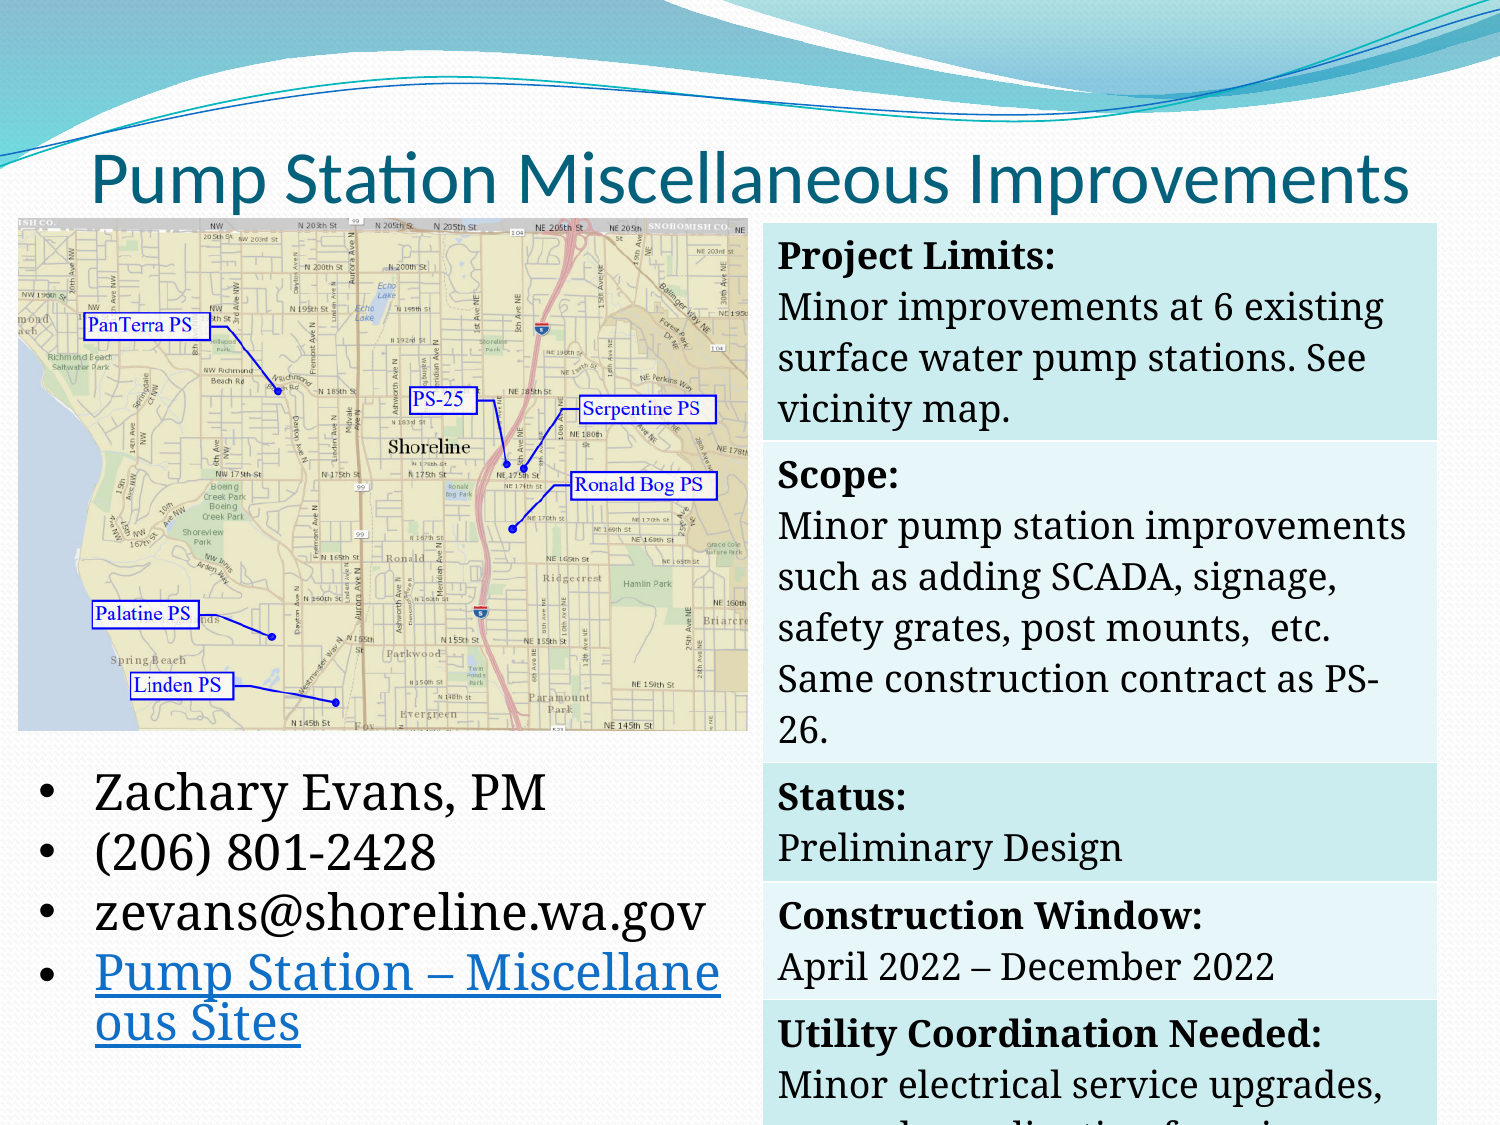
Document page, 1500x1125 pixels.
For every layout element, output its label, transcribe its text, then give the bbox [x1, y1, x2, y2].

table_cell Construction Window: April 2022 – December 2022 [763, 883, 1437, 999]
title Pump Station Miscellaneous Improvements [90, 114, 1450, 219]
table_cell Utility Coordination Needed: Minor electrical service upgrades, general coordination for minor trench work in the ROW. [763, 1000, 1437, 1125]
table_cell Status: Preliminary Design [763, 763, 1437, 881]
picture [18, 218, 748, 731]
table_cell Scope: Minor pump station improvements such as adding SCADA, signage, safety grates, post mounts, etc. Same construction contract as PS-26. [763, 442, 1437, 762]
text_box Zachary Evans, PM (206) 801-2428 zevans@shoreline.wa.gov Pump Station – Miscellaneous Sites [23, 752, 763, 1017]
table_header Project Limits: Minor improvements at 6 existing surface water pump stations. See vicinity map. [763, 223, 1437, 440]
